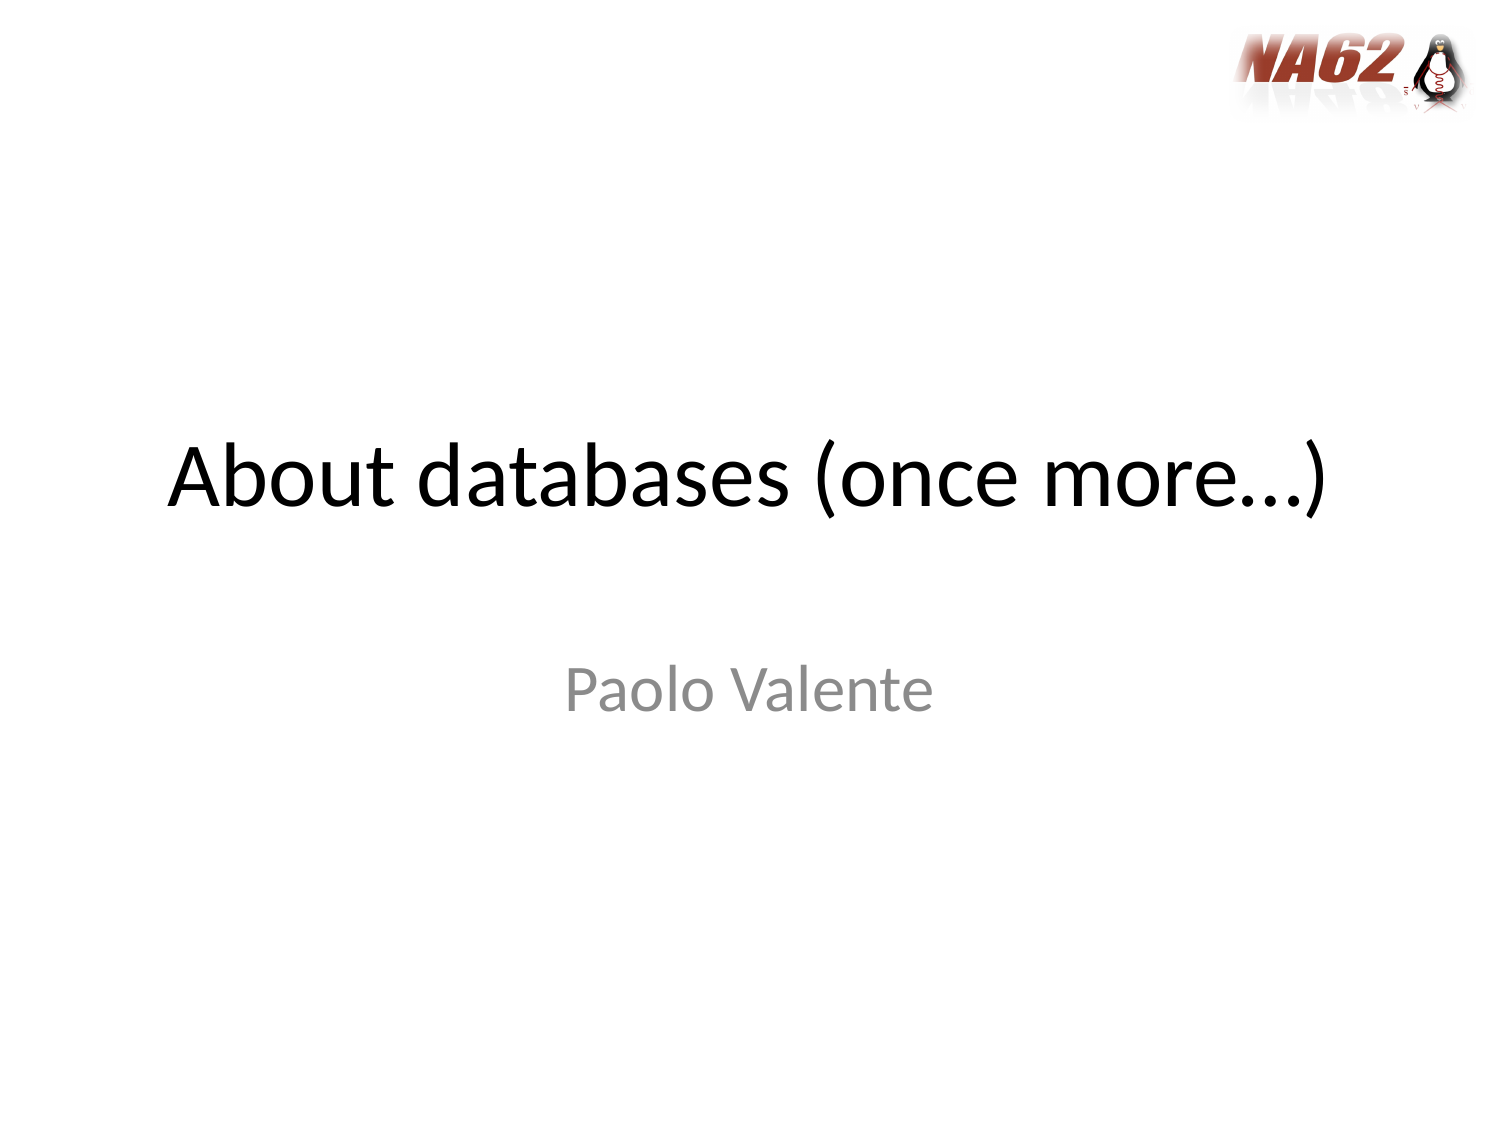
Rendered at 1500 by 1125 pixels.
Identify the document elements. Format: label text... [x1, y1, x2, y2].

picture [1258, 54, 1447, 94]
subtitle Paolo Valente [225, 637, 1275, 925]
title About databases (once more…) [112, 349, 1388, 591]
